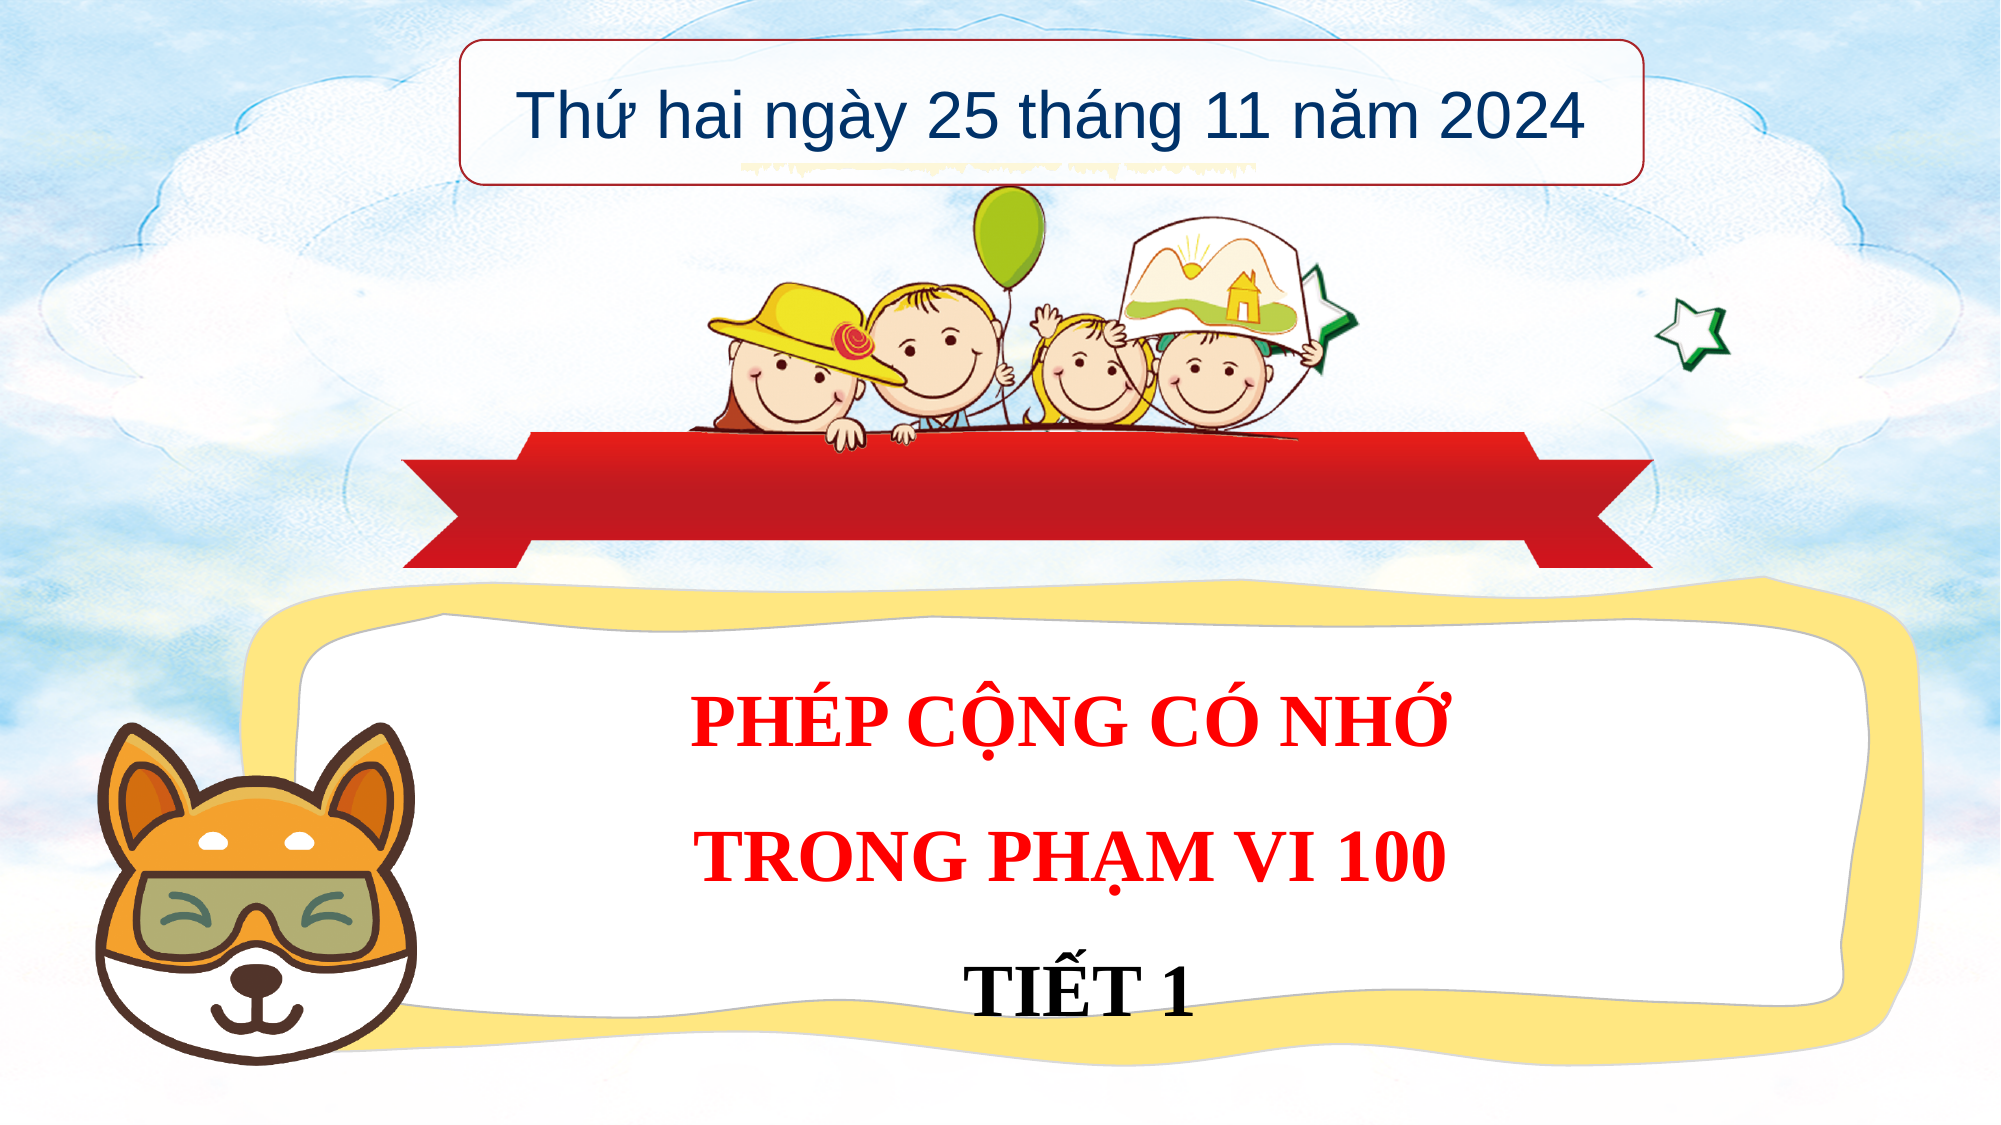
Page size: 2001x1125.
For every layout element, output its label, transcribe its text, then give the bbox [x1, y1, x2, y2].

picture [0, 0, 2001, 1125]
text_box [240, 576, 1924, 1066]
text_box Thứ hai ngày 25 tháng 11 năm 2024 [458, 38, 1645, 184]
